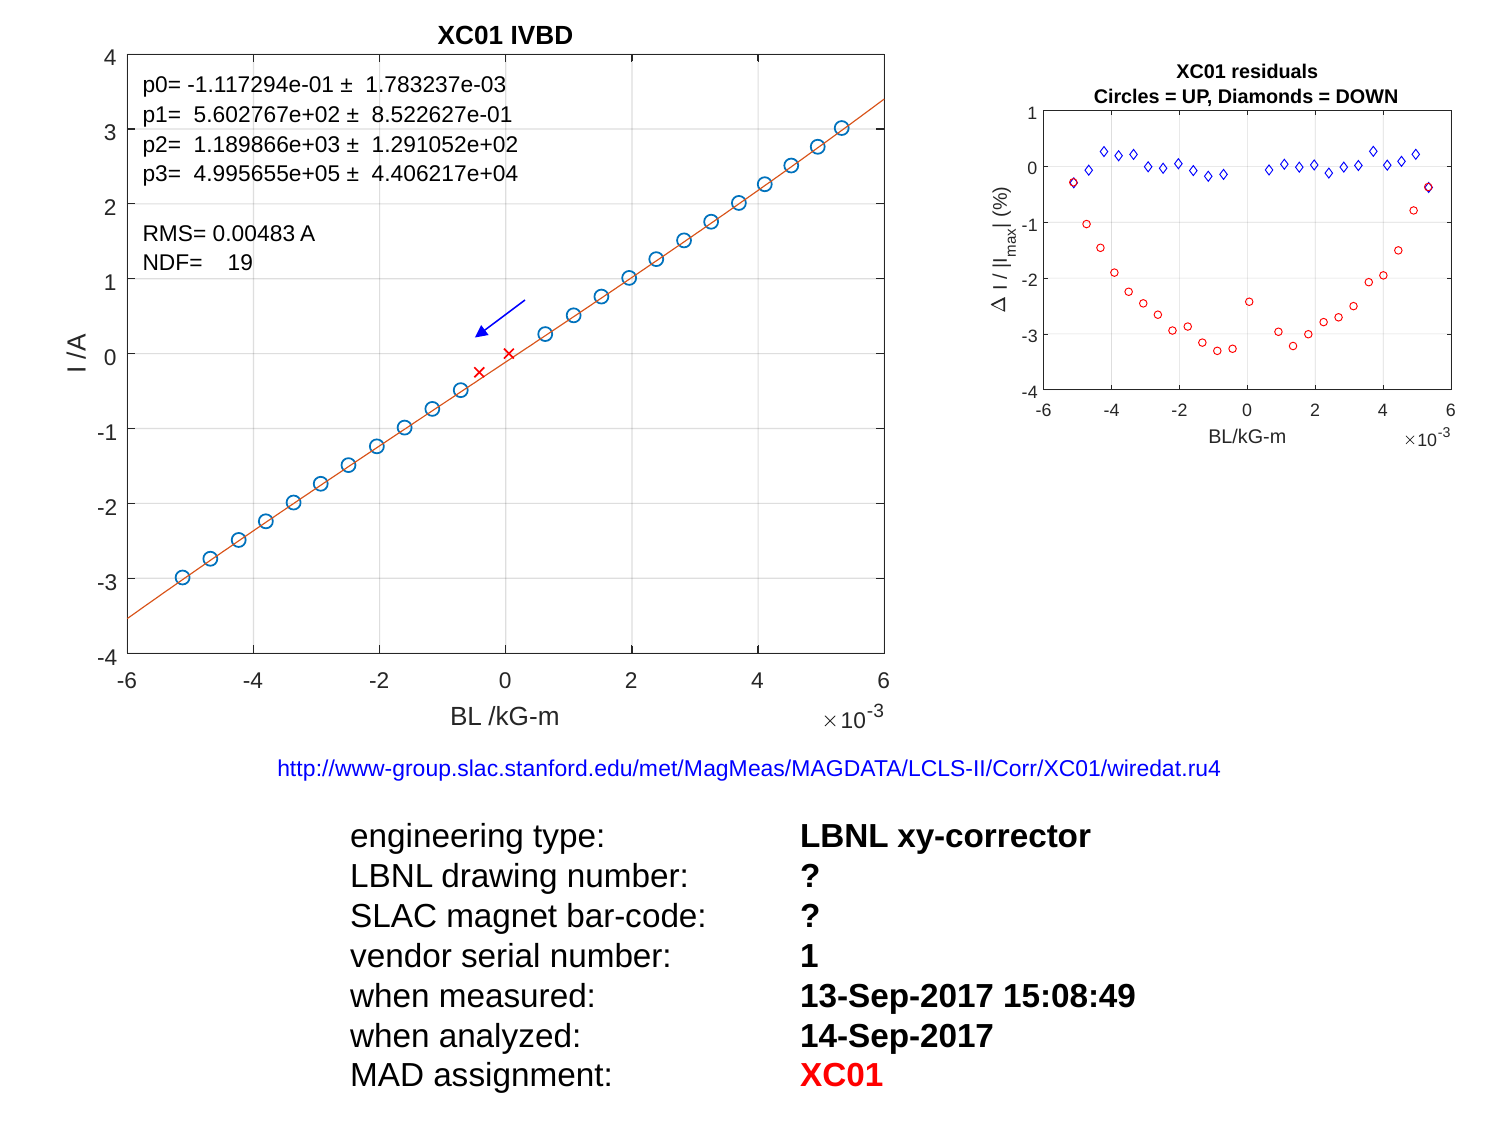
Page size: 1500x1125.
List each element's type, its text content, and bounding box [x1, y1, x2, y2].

text_box http://www-group.slac.stanford.edu/met/MagMeas/MAGDATA/LCLS-II/Corr/XC01/wiredat.ru4 [262, 746, 1238, 789]
picture [0, 0, 1500, 732]
text_box engineering type: LBNL xy-corrector LBNL drawing number: ? SLAC magnet bar-code: ? vendor serial number: 1 when measured: 13-Sep-2017 15:08:49 when analyzed: 14-Sep-2017 MAD assignment: XC01 [335, 806, 1152, 1101]
